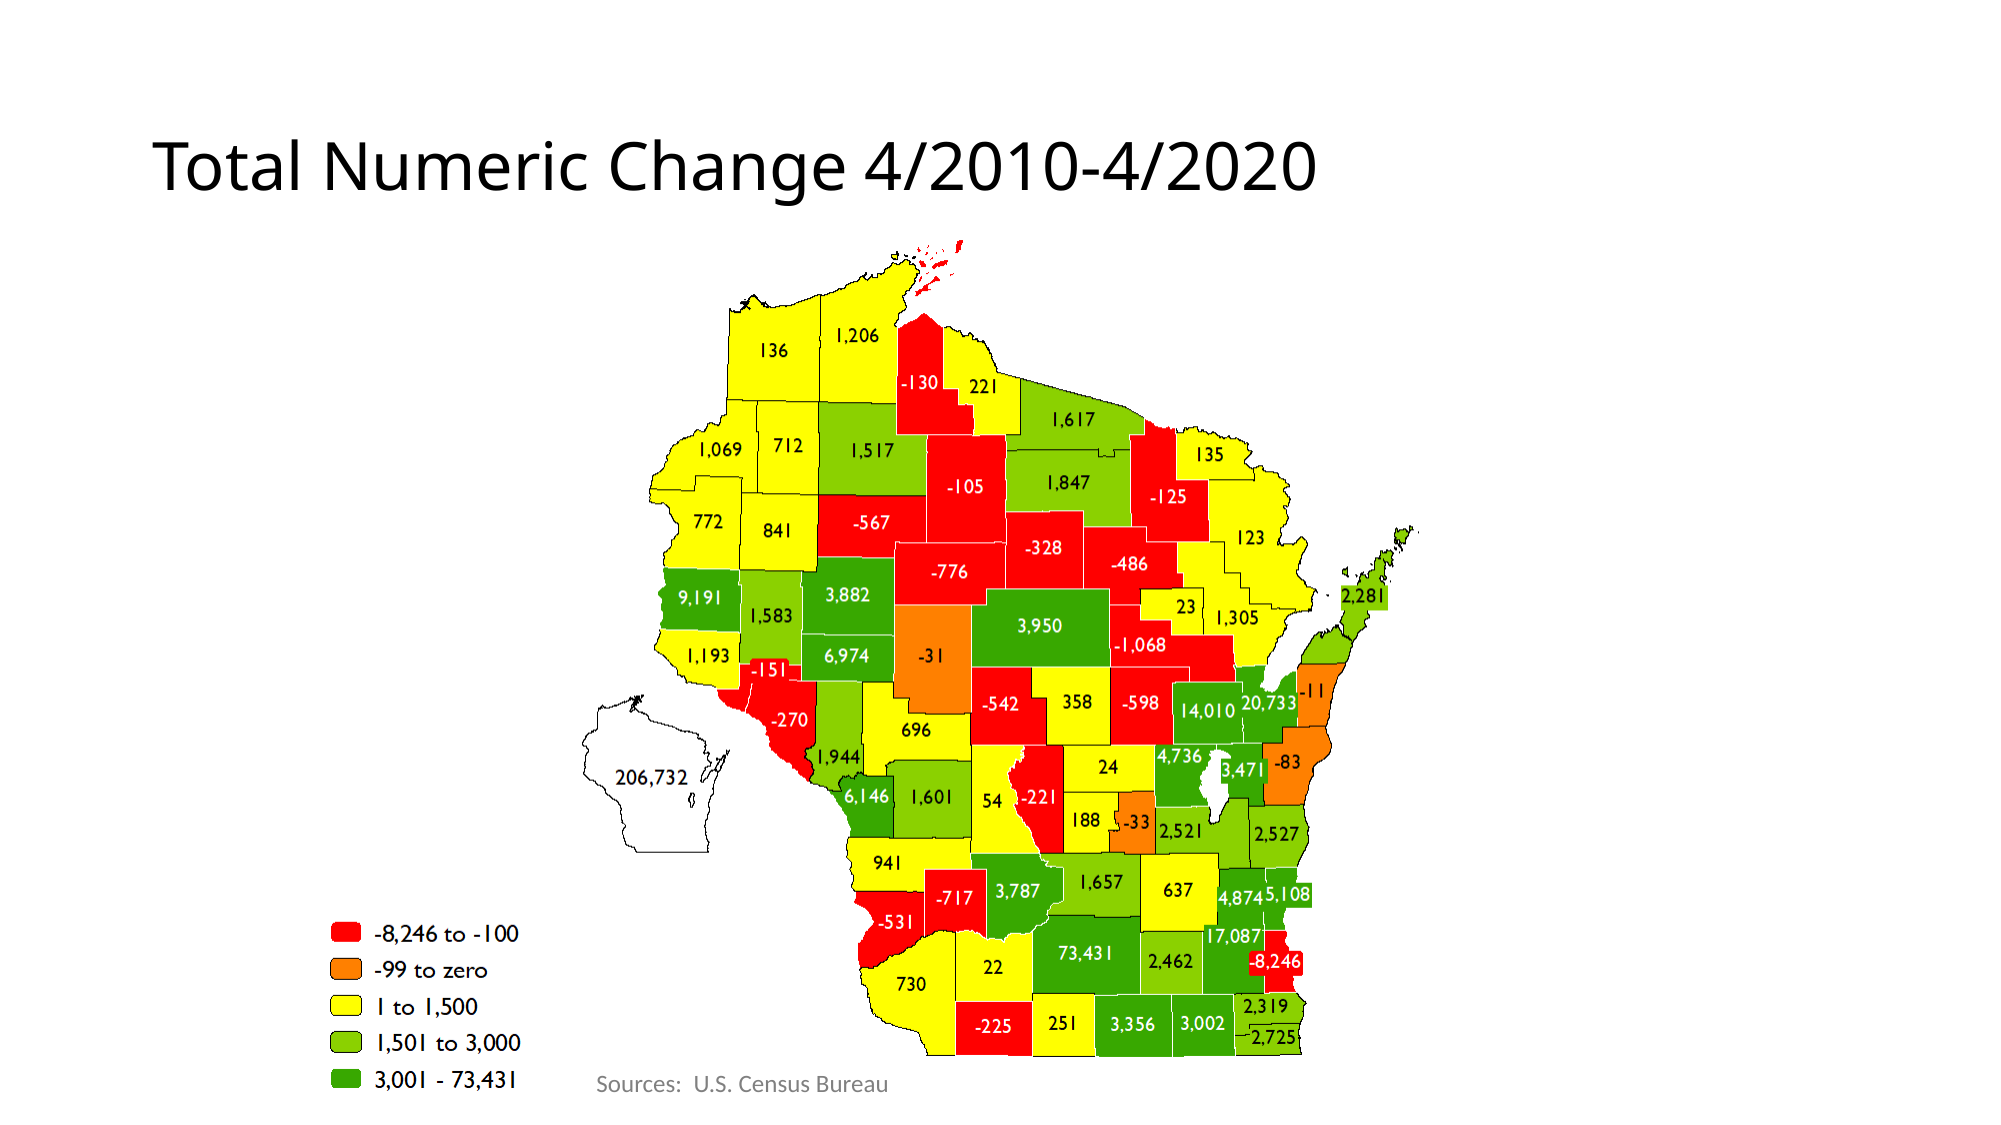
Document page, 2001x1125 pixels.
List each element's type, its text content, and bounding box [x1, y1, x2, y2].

title Total Numeric Change 4/2010-4/2020 [137, 59, 1863, 278]
text_box Sources: U.S. Census Bureau [581, 1060, 1981, 1105]
picture [324, 199, 1675, 1100]
